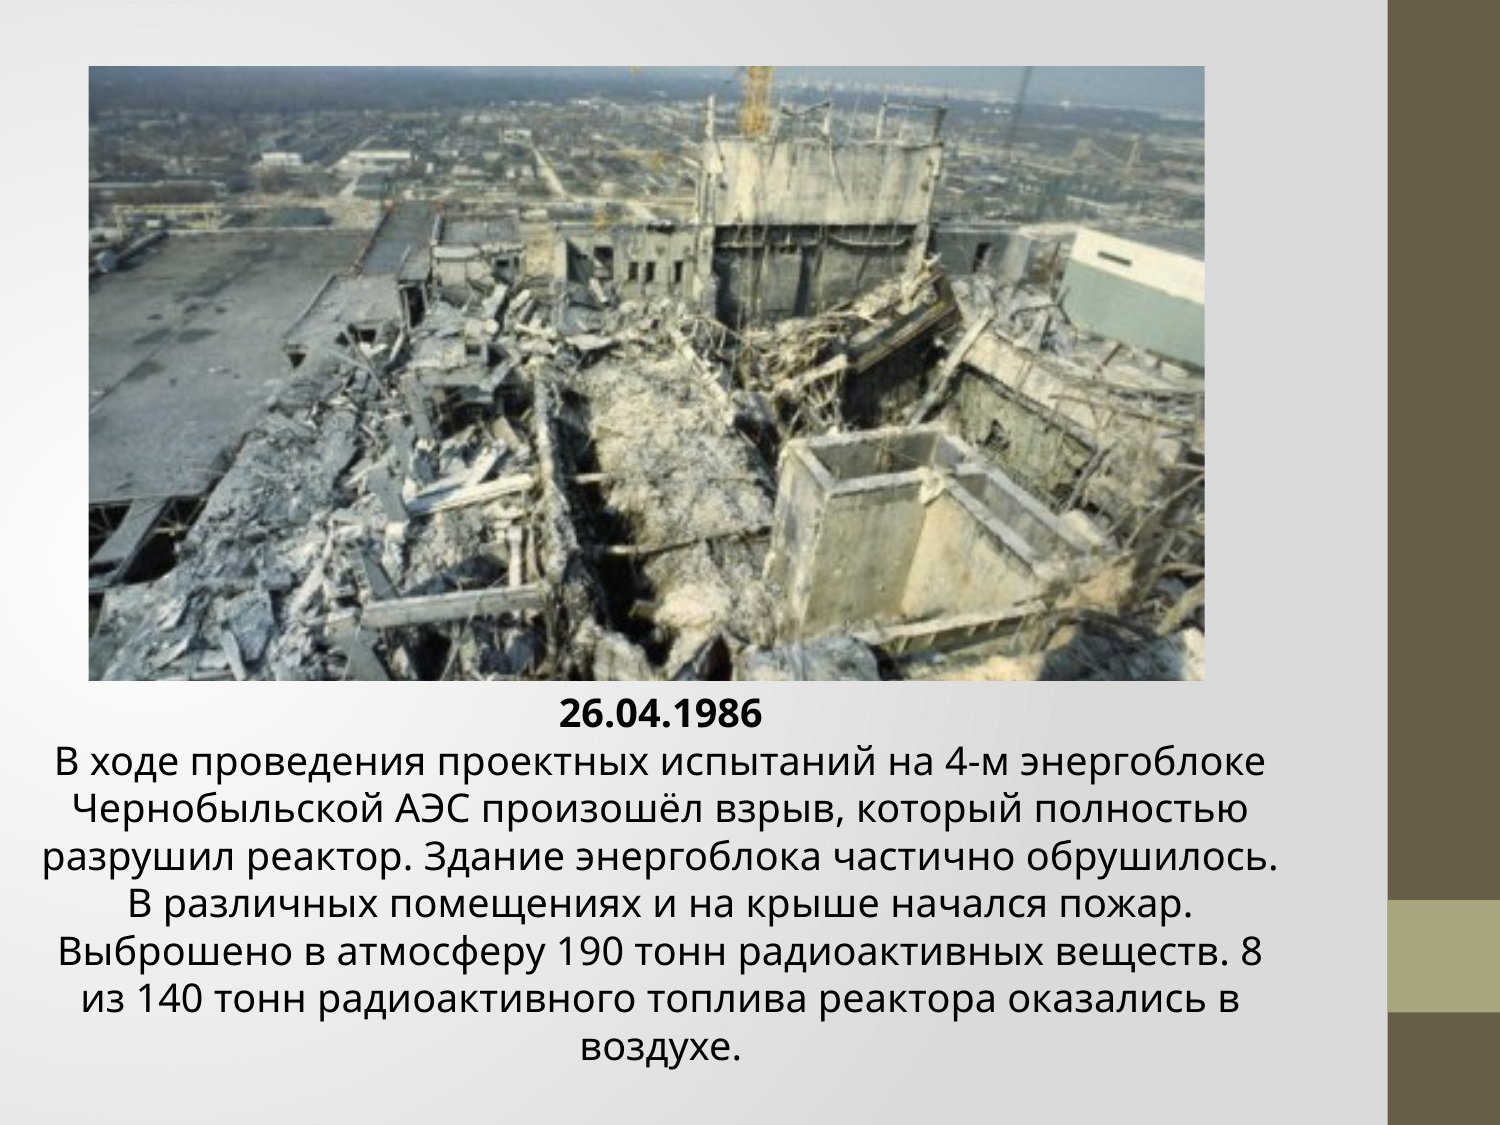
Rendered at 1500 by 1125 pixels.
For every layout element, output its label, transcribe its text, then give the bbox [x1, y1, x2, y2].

list 26.04.1986 В ходе проведения проектных испытаний на 4-м энергоблоке Чернобыльской АЭС произошёл взрыв, который полностью разрушил реактор. Здание энергоблока частично обрушилось. В различных помещениях и на крыше начался пожар. Выброшено в атмосферу 190 тонн радиоактивных веществ. 8 из 140 тонн радиоактивного топлива реактора оказались в воздухе. [17, 680, 1305, 1077]
picture [87, 65, 1206, 682]
